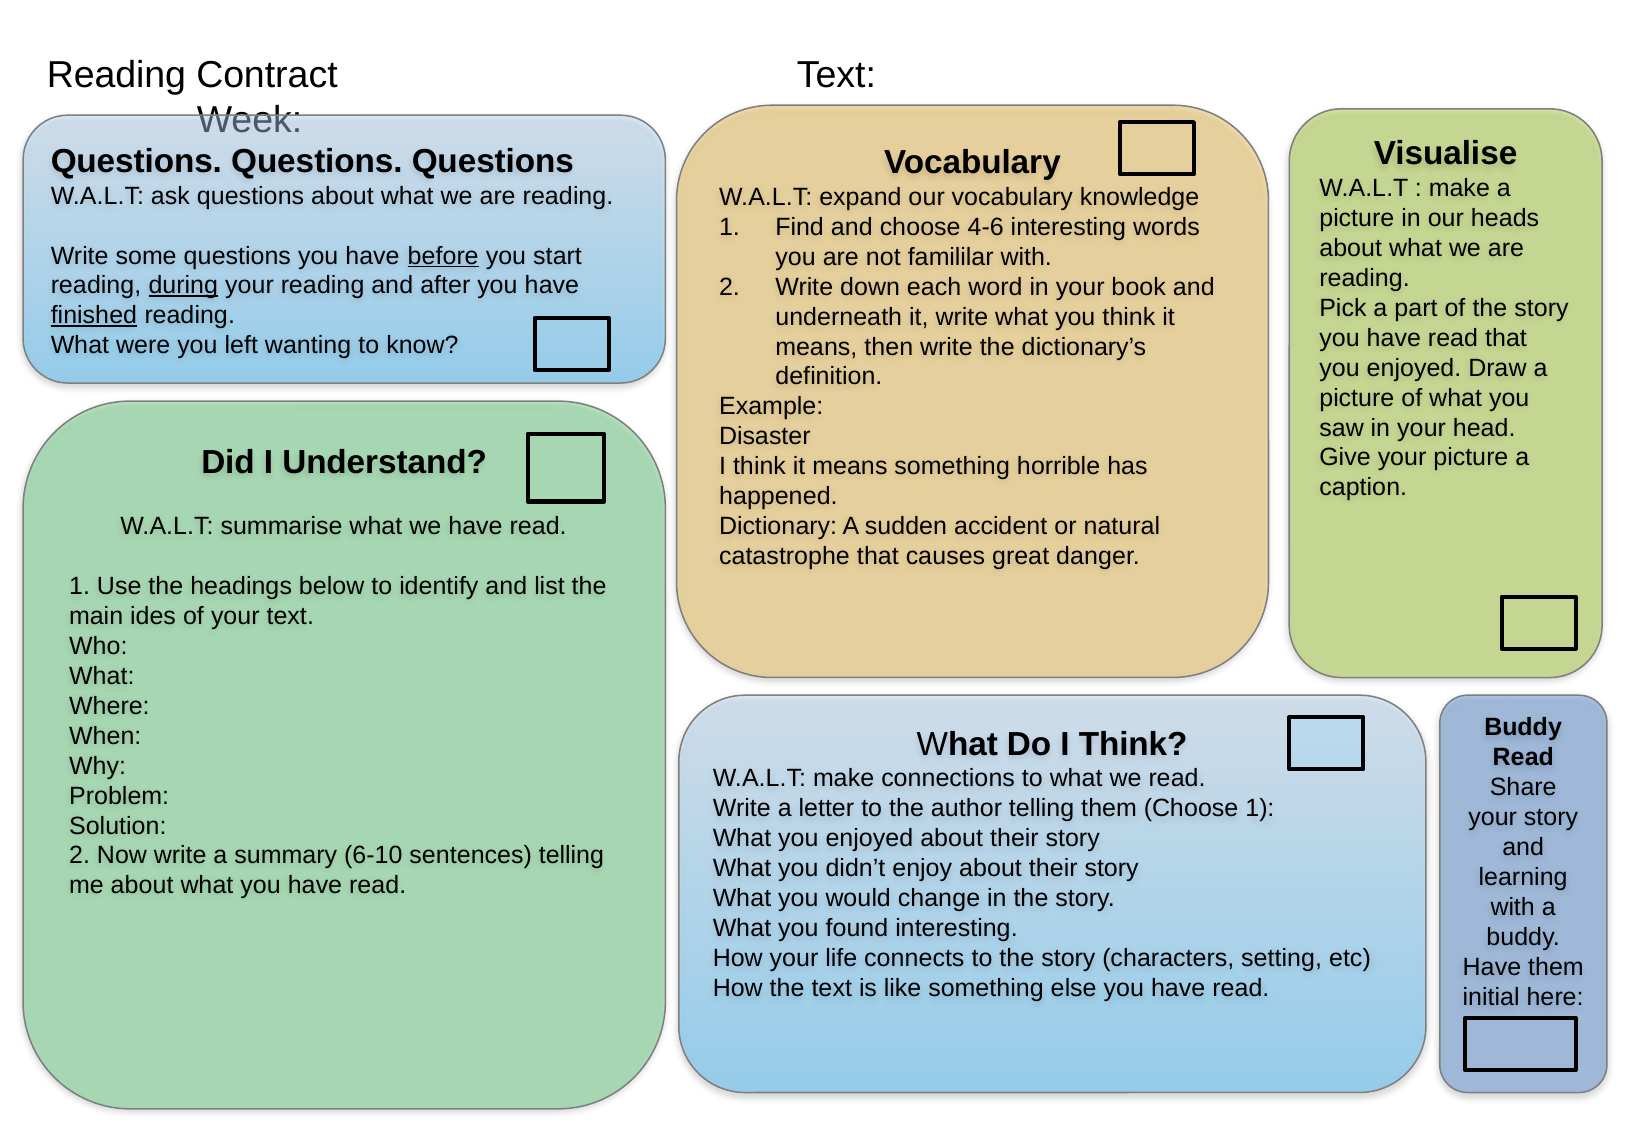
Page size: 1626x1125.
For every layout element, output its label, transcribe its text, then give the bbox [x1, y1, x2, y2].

text_box [1118, 120, 1196, 176]
text_box What Do I Think? W.A.L.T: make connections to what we read. Write a letter to the author telling them (Choose 1): What you enjoyed about their story What you didn’t enjoy about their story What you would change in the story. What you found interesting. How your life connects to the story (characters, setting, etc) How the text is like something else you have read. [678, 694, 1427, 1094]
text_box Buddy Read Share your story and learning with a buddy. Have them initial here: [1438, 694, 1608, 1094]
text_box [1500, 595, 1578, 651]
text_box Vocabulary W.A.L.T: expand our vocabulary knowledge Find and choose 4-6 interesting words you are not famililar with. Write down each word in your book and underneath it, write what you think it means, then write the dictionary’s definition. Example: Disaster I think it means something horrible has happened. Dictionary: A sudden accident or natural catastrophe that causes great danger. [675, 104, 1270, 679]
text_box Reading Contract Text: Week: [32, 42, 1607, 147]
text_box Did I Understand? W.A.L.T: summarise what we have read. 1. Use the headings below to identify and list the main ides of your text. Who: What: Where: When: Why: Problem: Solution: 2. Now write a summary (6-10 sentences) telling me about what you have read. [22, 400, 667, 1110]
text_box [1287, 715, 1365, 771]
text_box [533, 316, 611, 372]
text_box Visualise W.A.L.T : make a picture in our heads about what we are reading. Pick a part of the story you have read that you enjoyed. Draw a picture of what you saw in your head. Give your picture a caption. [1288, 108, 1603, 679]
text_box [526, 432, 606, 504]
text_box [1463, 1016, 1578, 1072]
text_box Questions. Questions. Questions W.A.L.T: ask questions about what we are reading. Write some questions you have before you start reading, during your reading and after you have finished reading. What were you left wanting to know? [22, 114, 667, 384]
